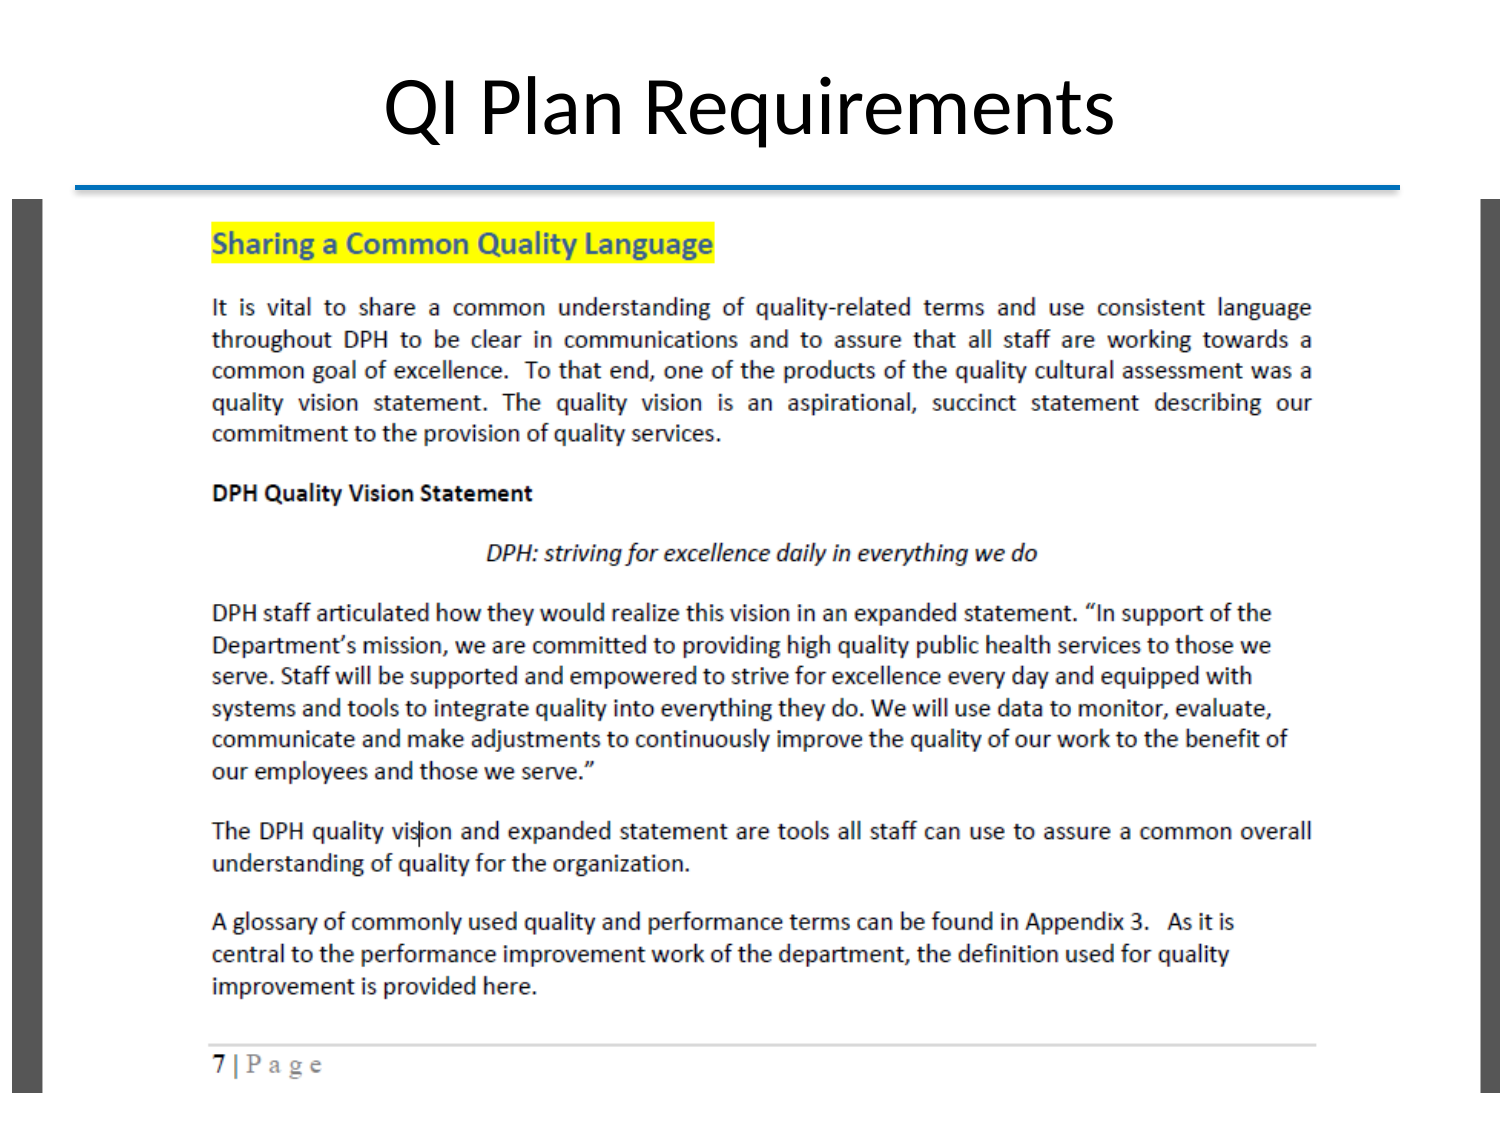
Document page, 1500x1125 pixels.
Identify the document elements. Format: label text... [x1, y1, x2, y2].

title QI Plan Requirements [75, 7, 1425, 195]
picture [12, 199, 1500, 1093]
